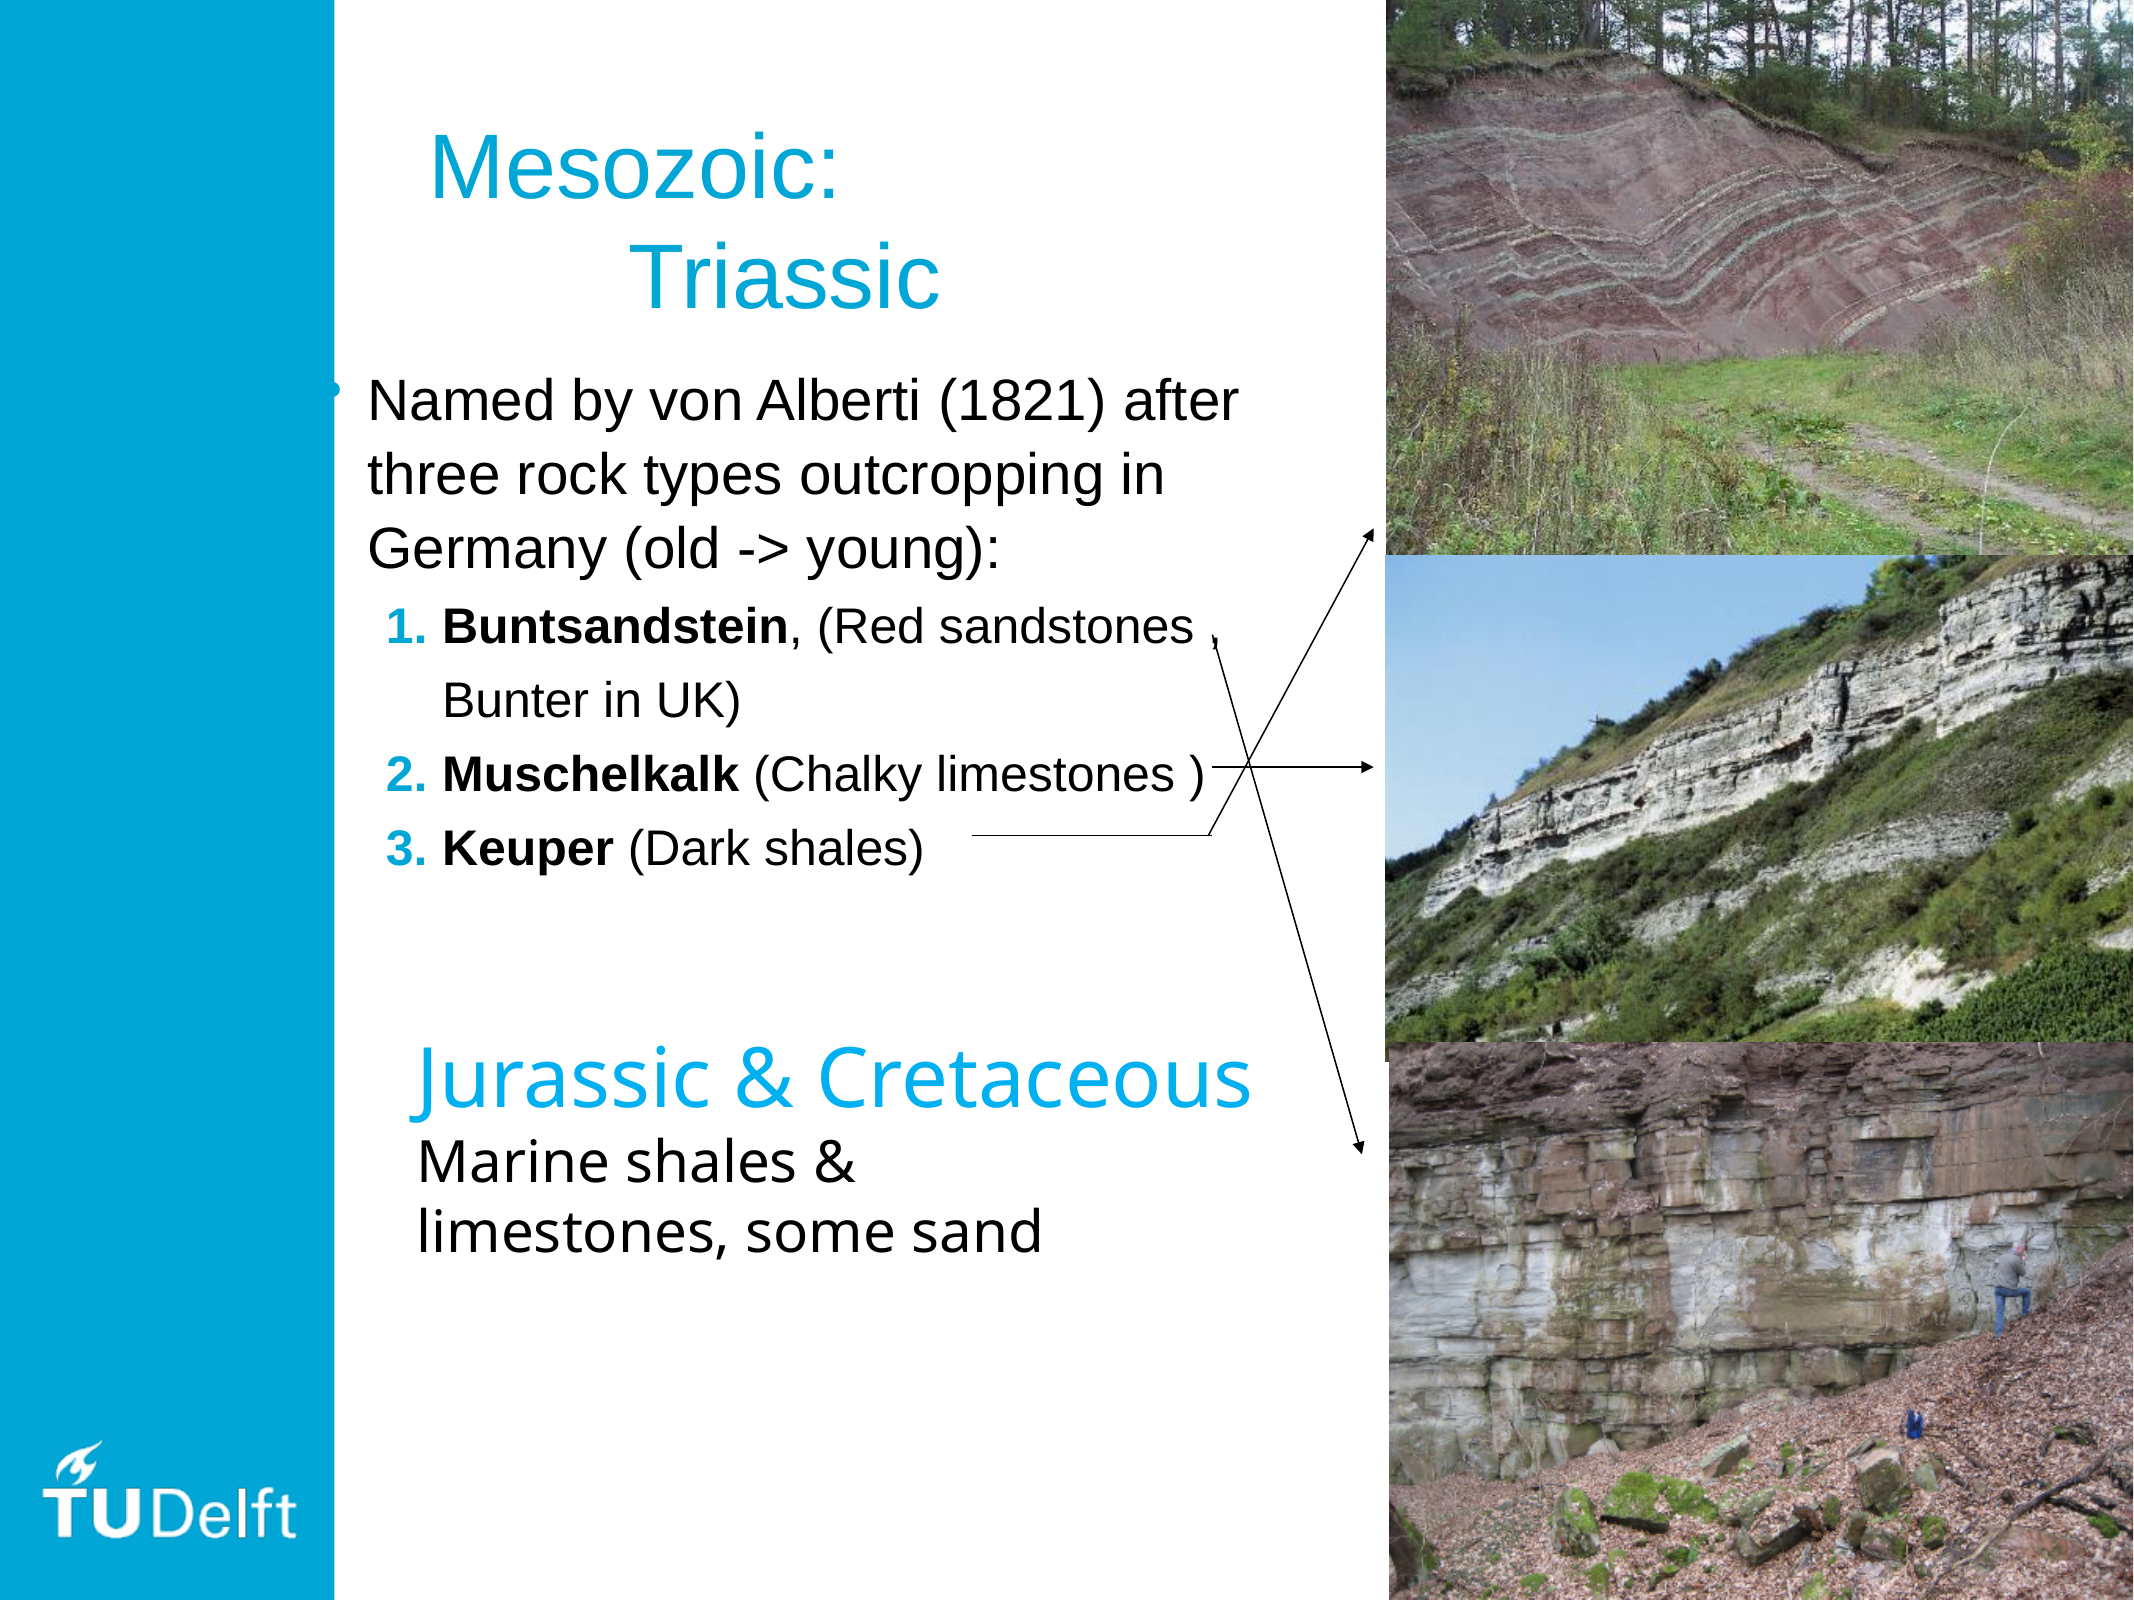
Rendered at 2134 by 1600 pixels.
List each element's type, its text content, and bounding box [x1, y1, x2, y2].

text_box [1212, 853, 1363, 1155]
title Mesozoic: Triassic [428, 106, 1376, 356]
picture [1385, 0, 2134, 1600]
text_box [1208, 527, 1374, 836]
text_box Jurassic & Cretaceous Marine shales & limestones, some sand [402, 1016, 1270, 1272]
list Named by von Alberti (1821) after three rock types outcropping in Germany (old -> young): Buntsandstein, (Red sandstones , Bunter in UK) Muschelkalk (Chalky limestones ) Keuper (Dark shales) [322, 357, 1244, 1177]
